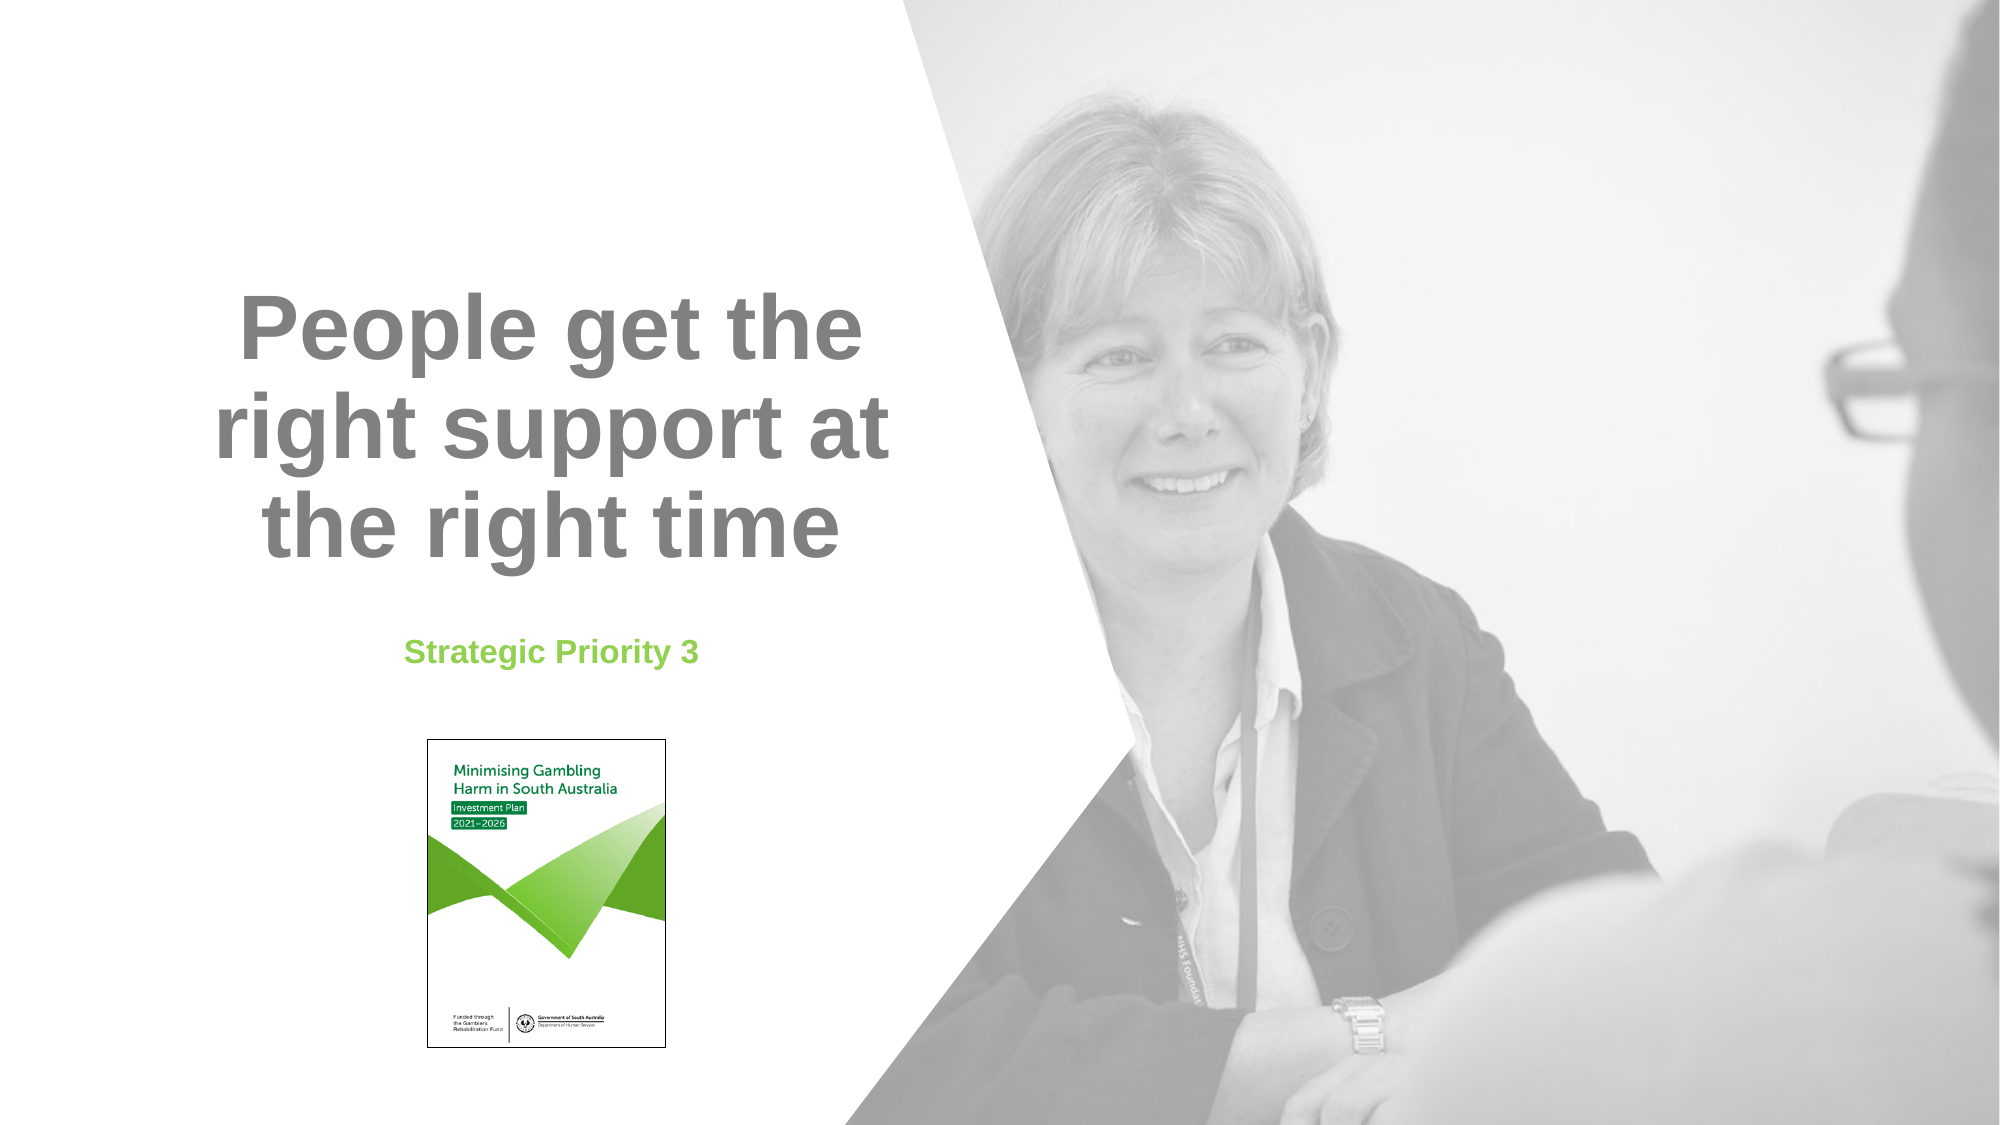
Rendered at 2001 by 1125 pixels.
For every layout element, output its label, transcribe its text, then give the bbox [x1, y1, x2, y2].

picture [426, 739, 666, 1048]
picture [840, 0, 2000, 1125]
subtitle Strategic Priority 3 [252, 627, 840, 697]
title People get the right support at the right time [131, 196, 840, 585]
